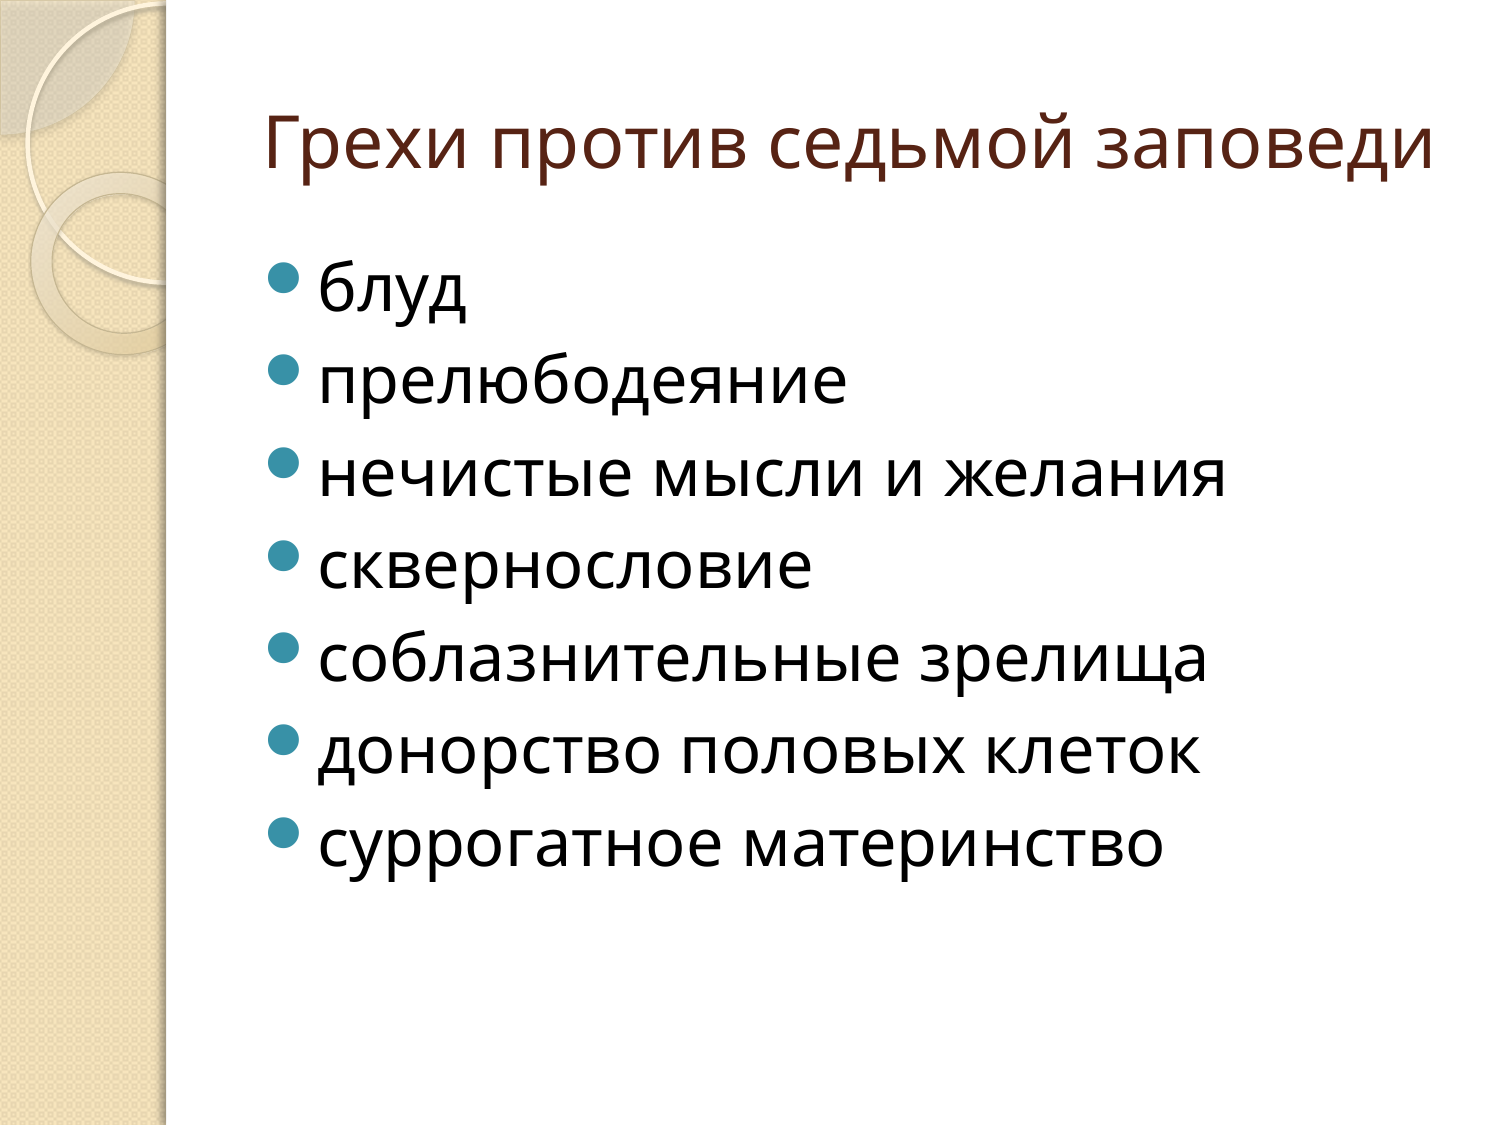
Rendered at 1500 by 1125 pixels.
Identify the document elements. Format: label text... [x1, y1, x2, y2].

title Грехи против седьмой заповеди [235, 45, 1466, 233]
list блуд прелюбодеяние нечистые мысли и желания сквернословие соблазнительные зрелища донорство половых клеток суррогатное материнство [235, 237, 1466, 1025]
